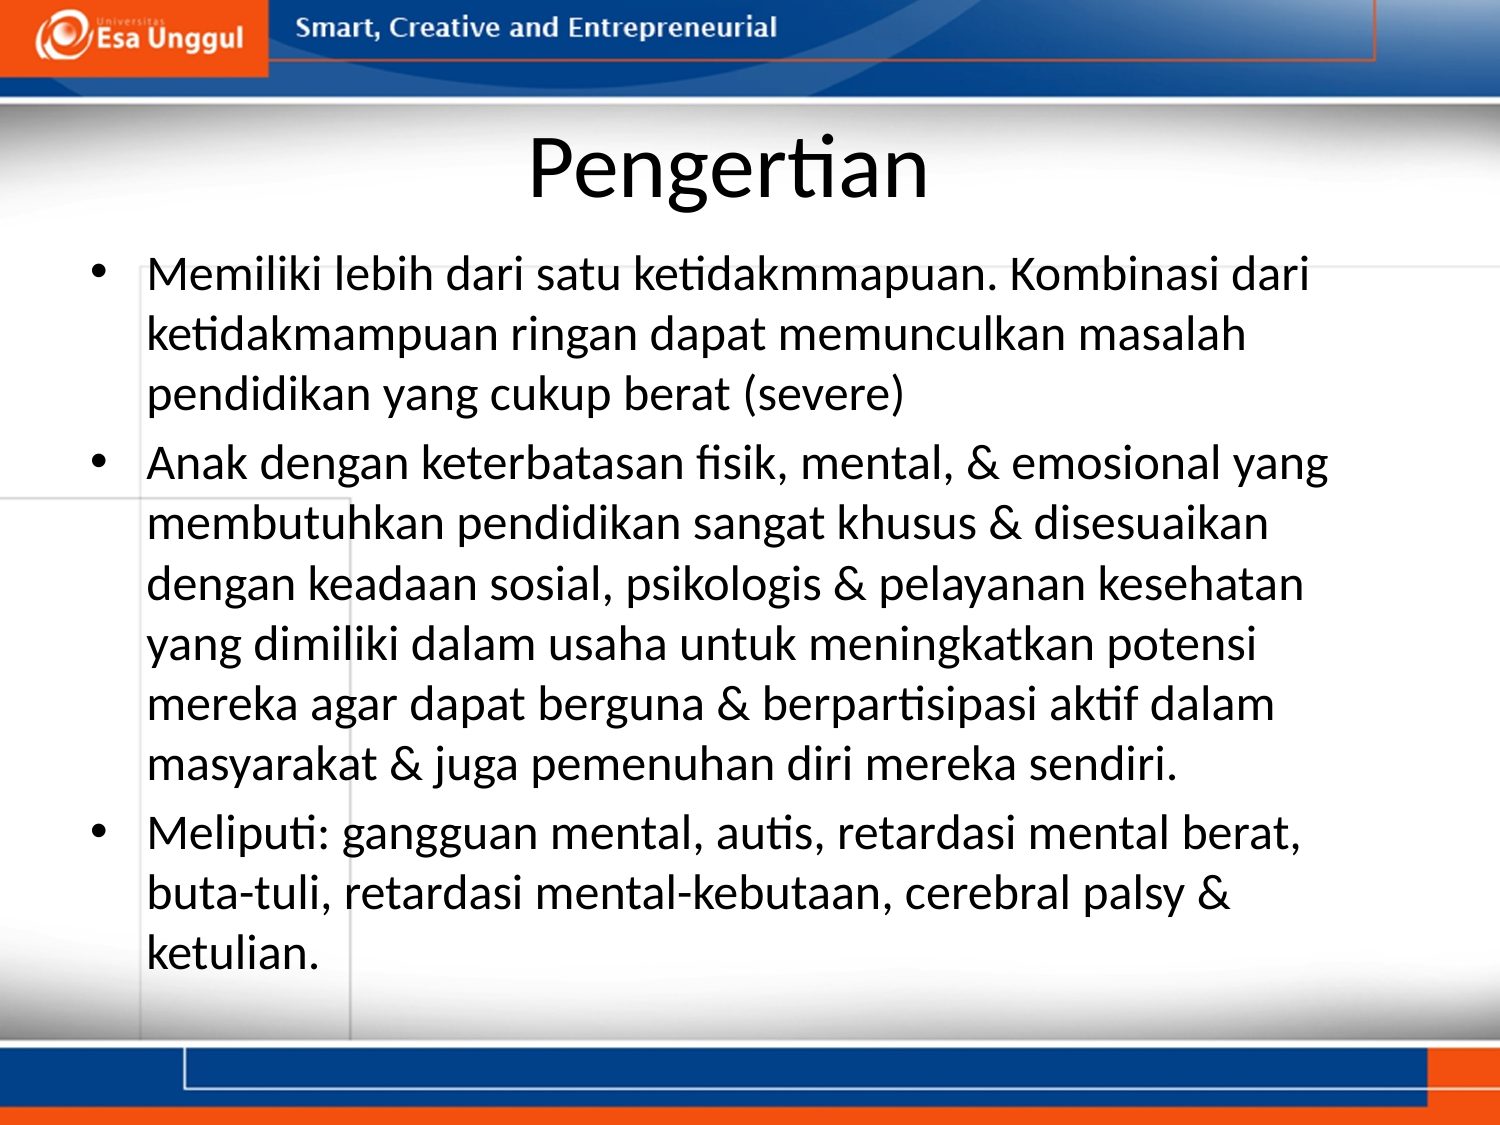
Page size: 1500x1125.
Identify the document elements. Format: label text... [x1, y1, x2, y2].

list Memiliki lebih dari satu ketidakmmapuan. Kombinasi dari ketidakmampuan ringan dapat memunculkan masalah pendidikan yang cukup berat (severe) Anak dengan keterbatasan fisik, mental, & emosional yang membutuhkan pendidikan sangat khusus & disesuaikan dengan keadaan sosial, psikologis & pelayanan kesehatan yang dimiliki dalam usaha untuk meningkatkan potensi mereka agar dapat berguna & berpartisipasi aktif dalam masyarakat & juga pemenuhan diri mereka sendiri. Meliputi: gangguan mental, autis, retardasi mental berat, buta-tuli, retardasi mental-kebutaan, cerebral palsy & ketulian. [75, 232, 1425, 1043]
picture [0, 0, 1500, 1125]
title Pengertian [75, 90, 1425, 232]
